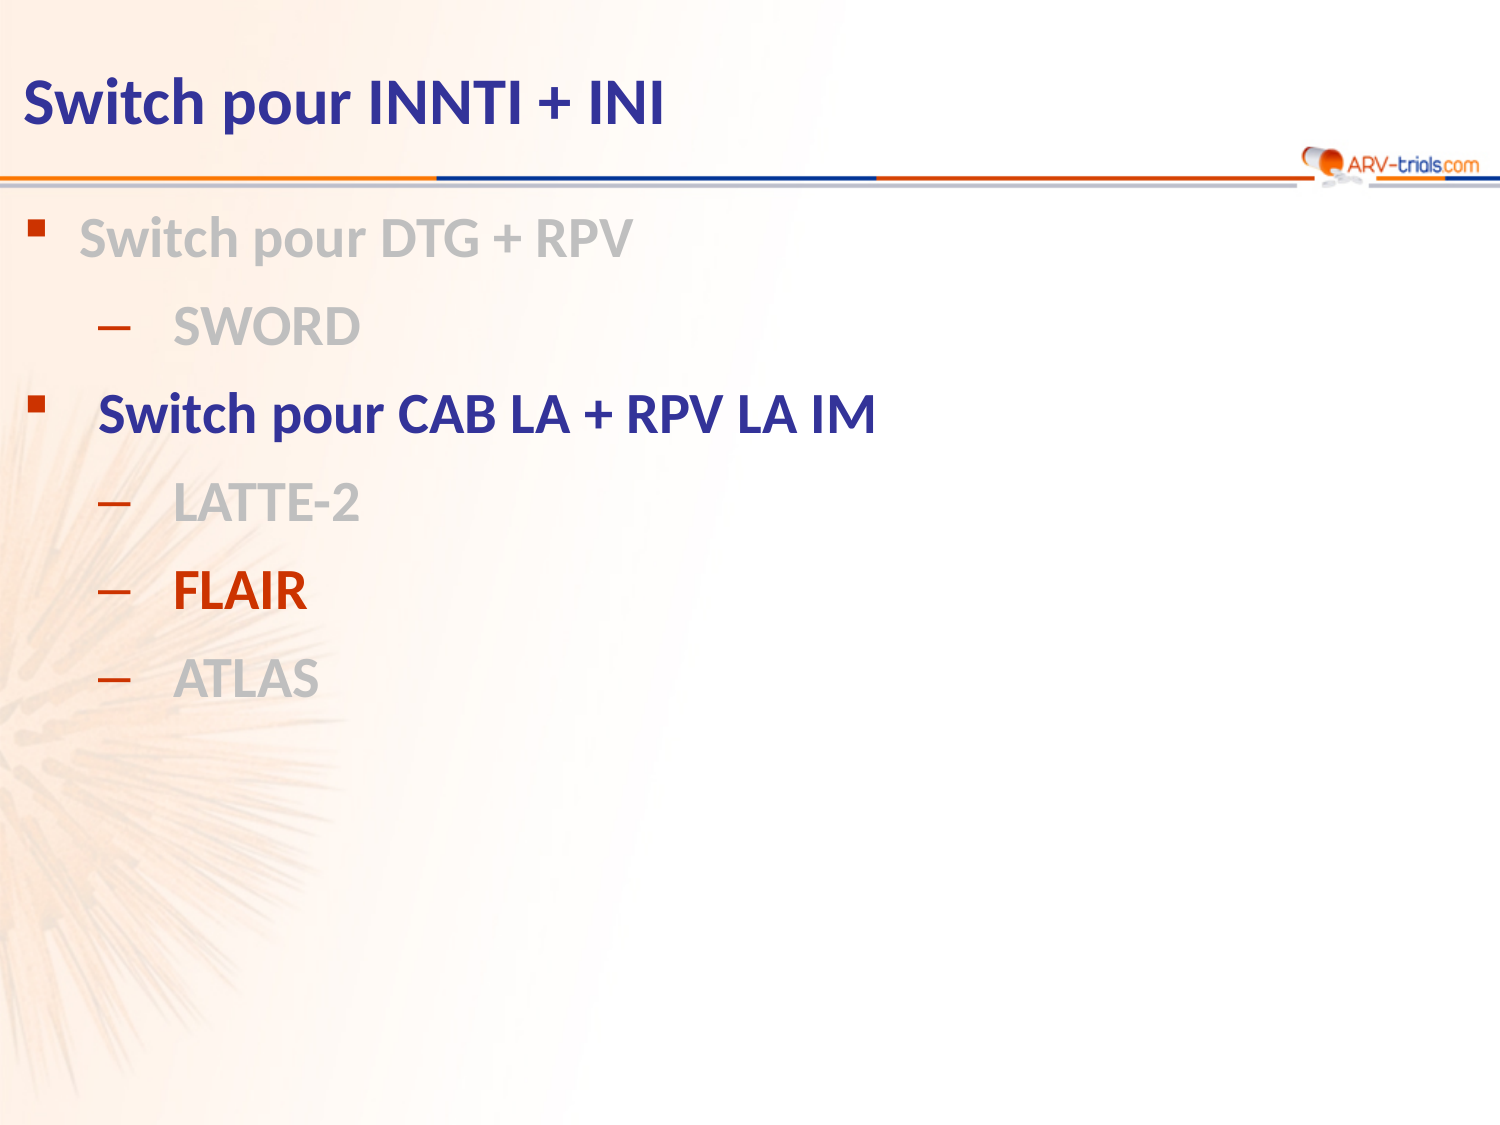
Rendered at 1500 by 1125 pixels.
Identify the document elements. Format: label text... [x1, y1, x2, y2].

text_box Switch pour DTG + RPV SWORD Switch pour CAB LA + RPV LA IM LATTE-2 FLAIR ATLAS [8, 200, 1353, 1071]
title Switch pour INNTI + INI [8, 6, 1353, 190]
picture [0, 0, 1500, 1125]
